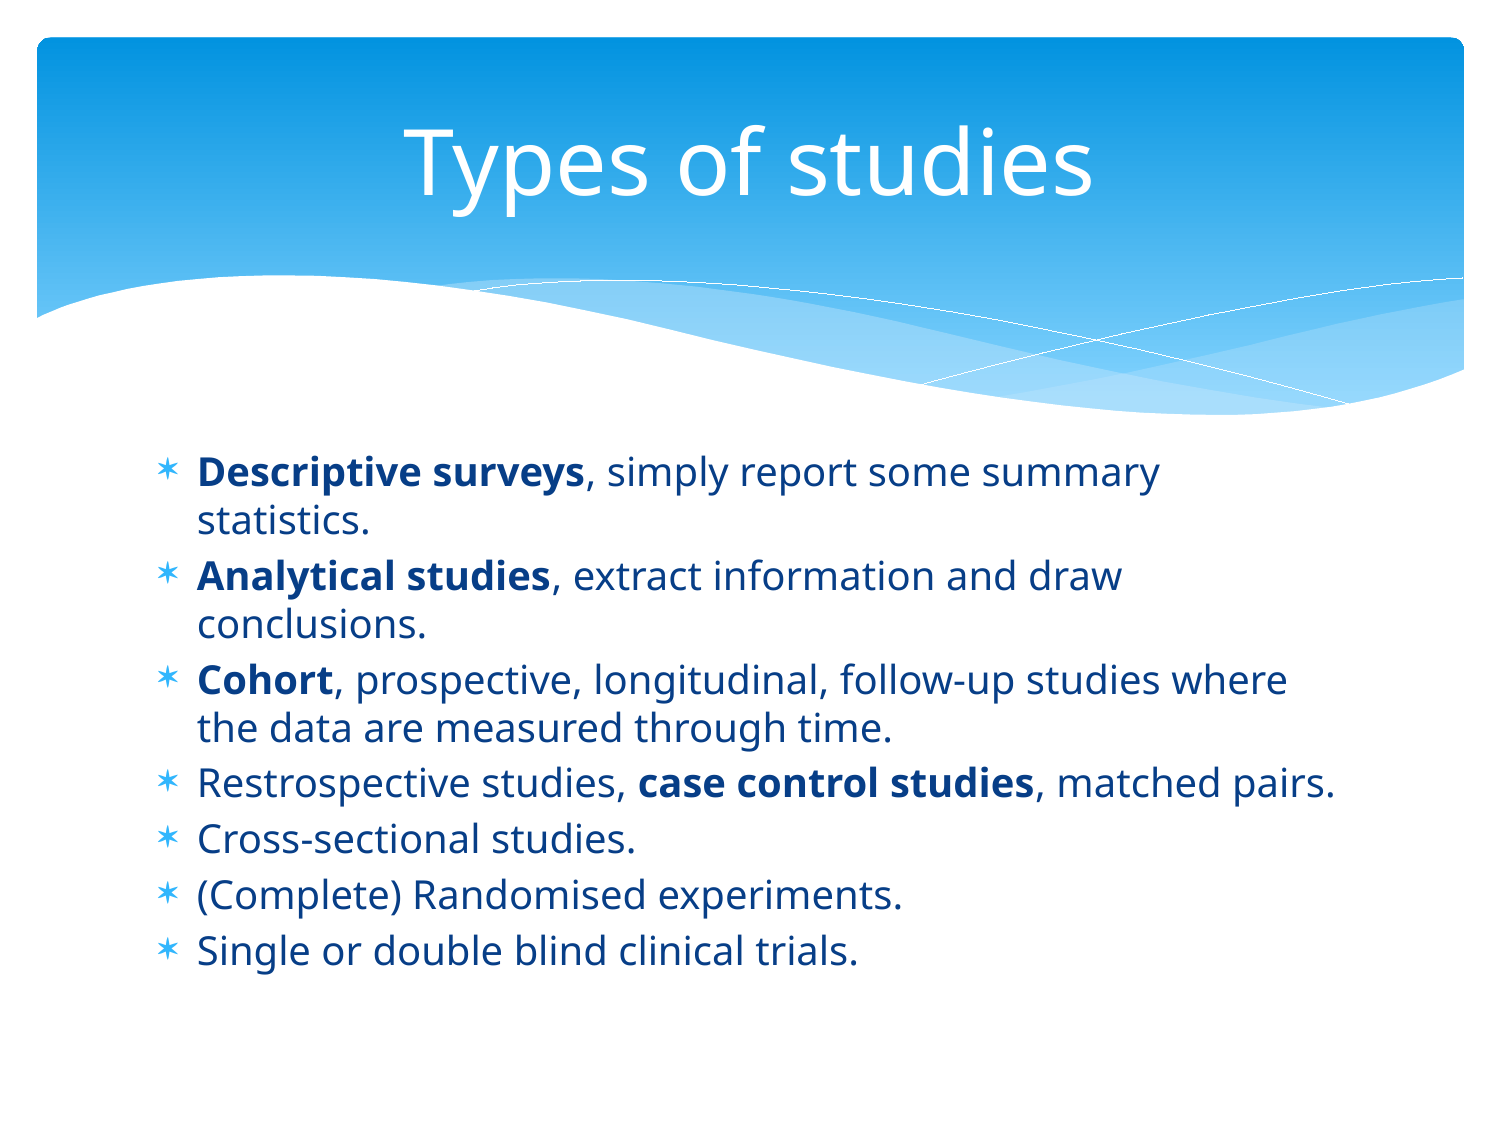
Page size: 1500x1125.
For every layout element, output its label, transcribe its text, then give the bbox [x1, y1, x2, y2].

title Types of studies [75, 55, 1425, 261]
list Descriptive surveys, simply report some summary statistics. Analytical studies, extract information and draw conclusions. Cohort, prospective, longitudinal, follow-up studies where the data are measured through time. Restrospective studies, case control studies, matched pairs. Cross-sectional studies. (Complete) Randomised experiments. Single or double blind clinical trials. [143, 438, 1359, 1005]
